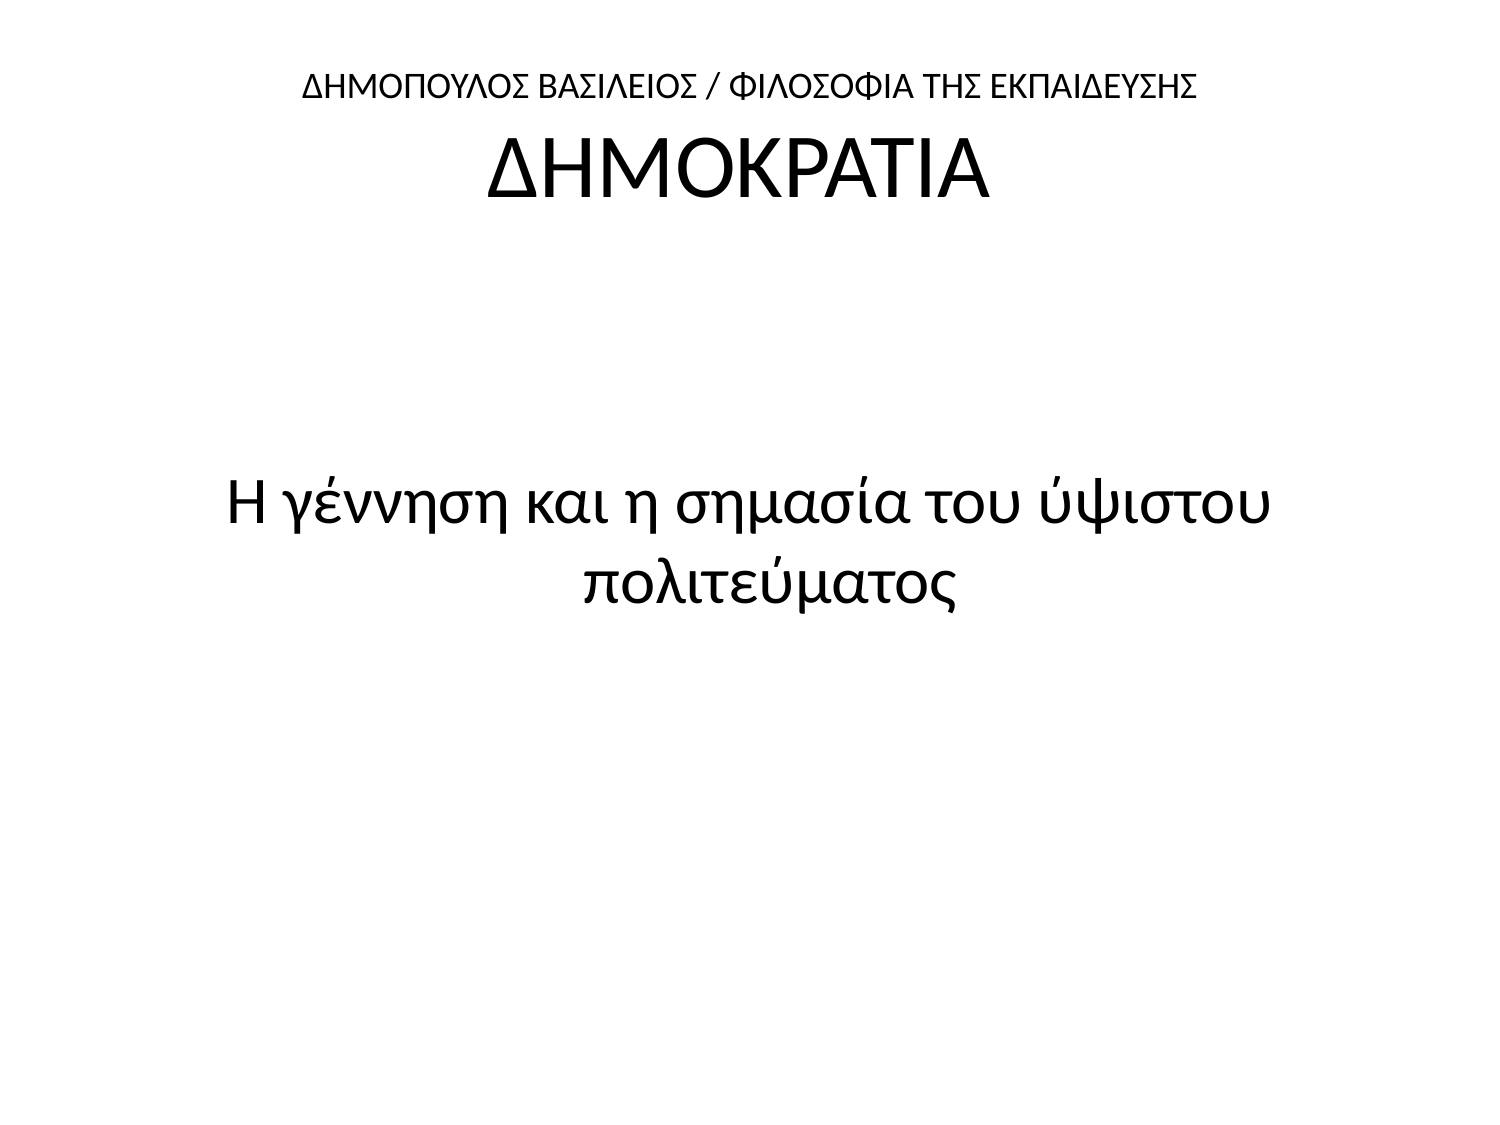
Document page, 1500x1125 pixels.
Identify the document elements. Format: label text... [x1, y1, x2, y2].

list Η γέννηση και η σημασία του ύψιστου πολιτεύματος [75, 262, 1425, 1005]
title ΔΗΜΟΠΟΥΛΟΣ ΒΑΣΙΛΕΙΟΣ / ΦΙΛΟΣΟΦΙΑ ΤΗΣ ΕΚΠΑΙΔΕΥΣΗΣ ΔΗΜΟΚΡΑΤΙΑ [75, 45, 1425, 233]
